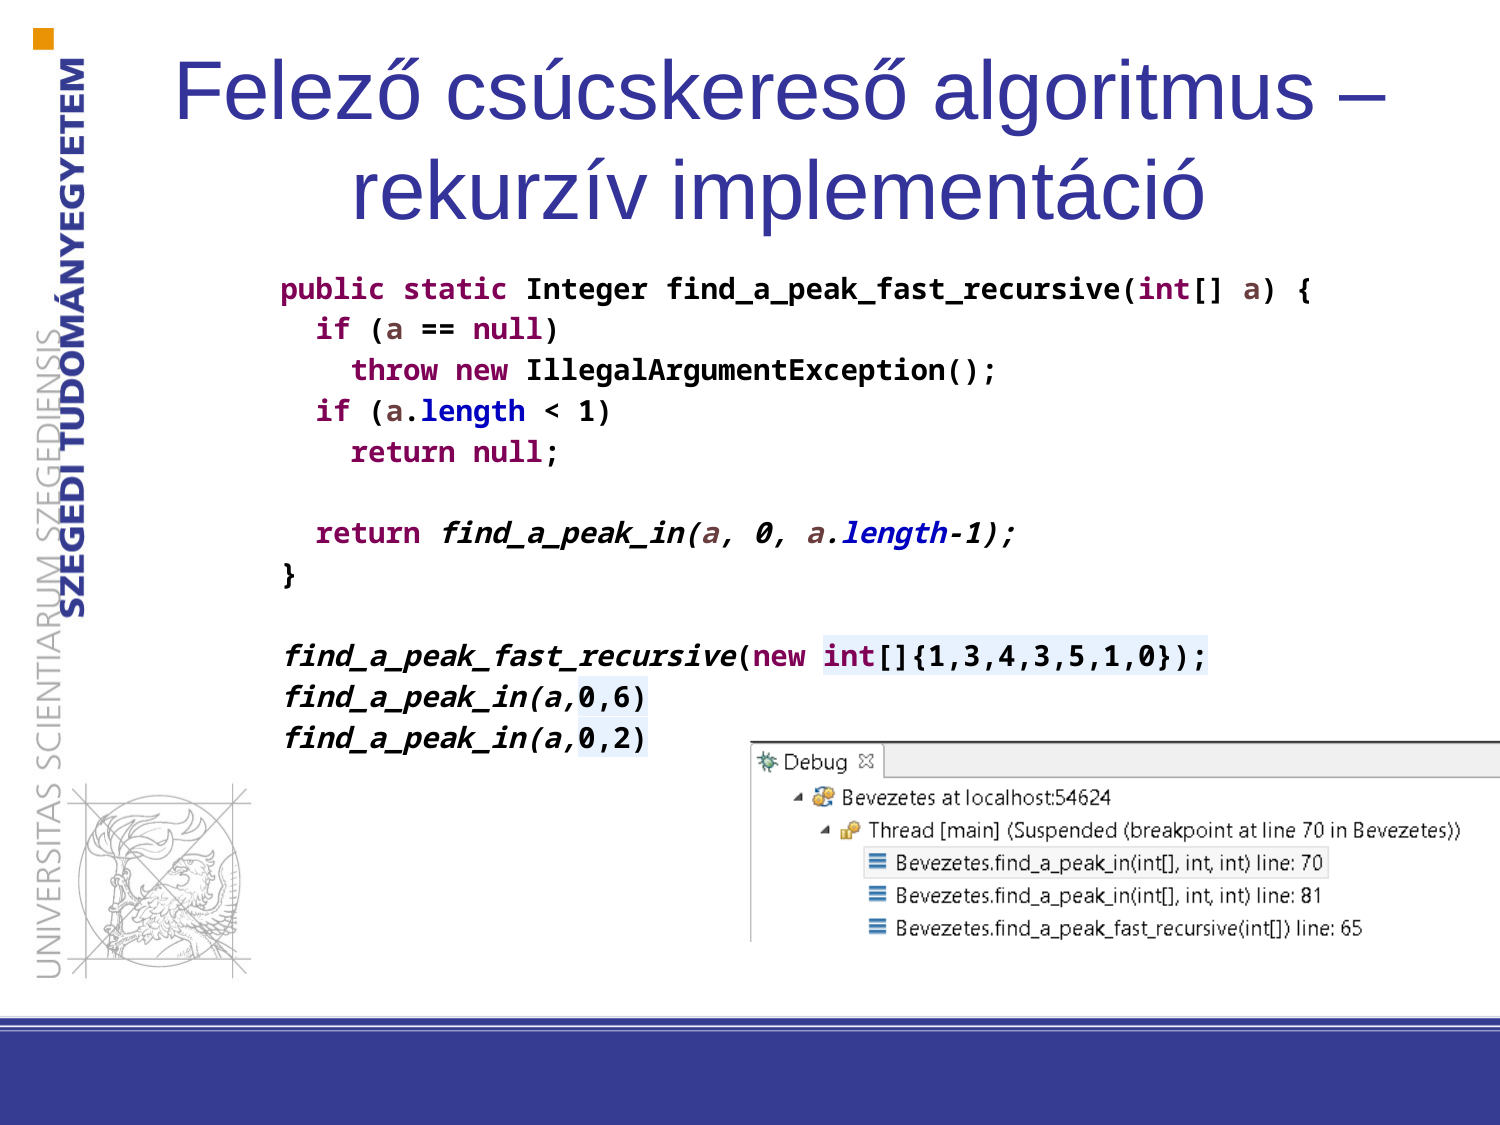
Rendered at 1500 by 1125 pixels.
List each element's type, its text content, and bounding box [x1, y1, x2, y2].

list public static Integer find_a_peak_fast_recursive(int[] a) { if (a == null) throw new IllegalArgumentException(); if (a.length < 1) return null; return find_a_peak_in(a, 0, a.length-1); } find_a_peak_fast_recursive(new int[]{1,3,4,3,5,1,0}); find_a_peak_in(a,0,6) find_a_peak_in(a,0,2) [265, 262, 1425, 977]
title Felező csúcskereső algoritmus – rekurzív implementáció [147, 42, 1412, 231]
picture [0, 0, 1500, 1125]
